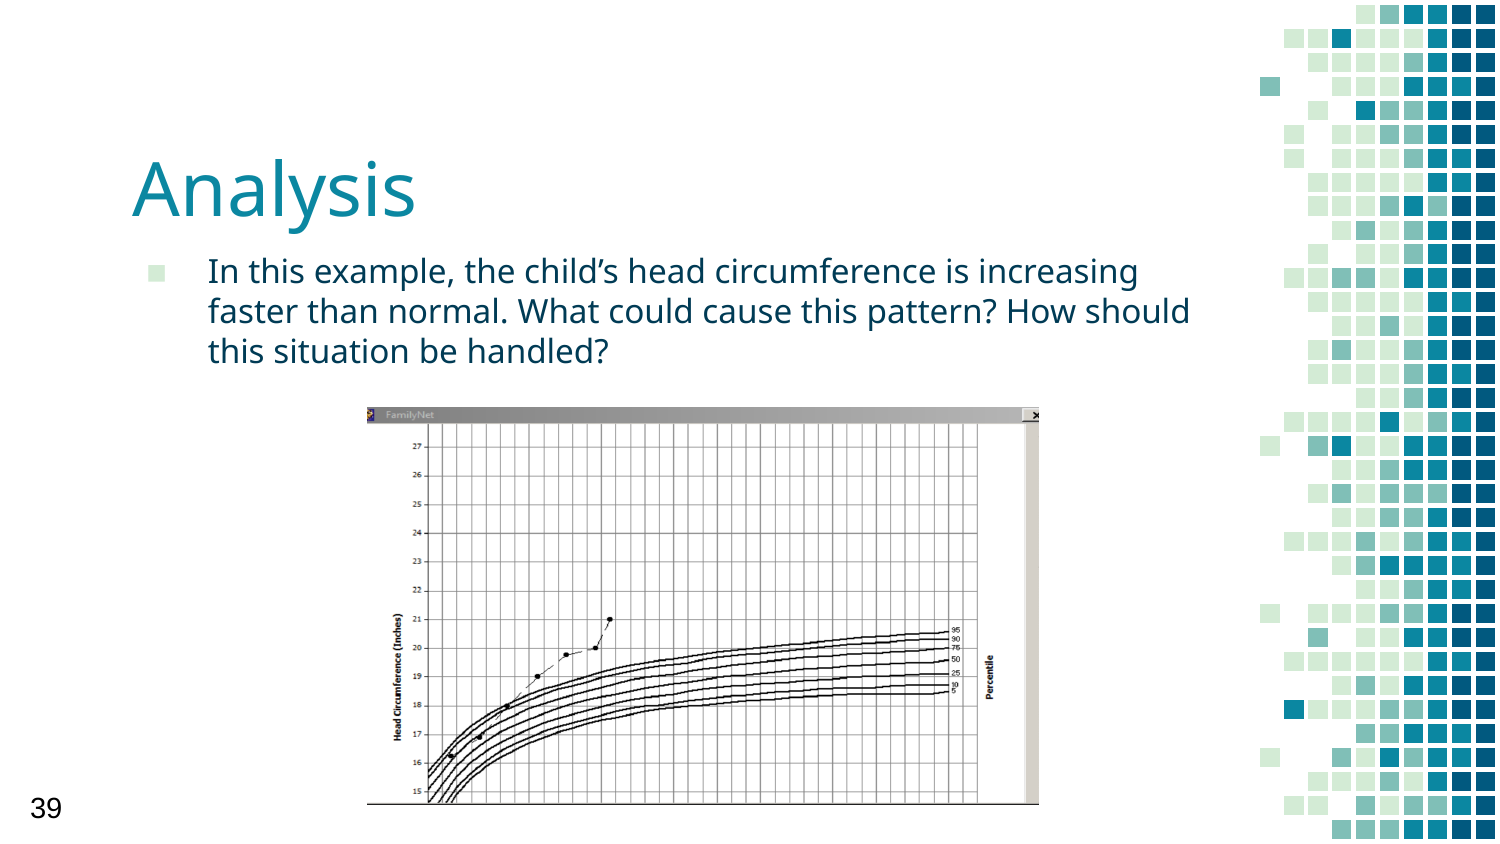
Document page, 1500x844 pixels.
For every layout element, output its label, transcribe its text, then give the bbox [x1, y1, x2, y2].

picture [367, 407, 1040, 806]
list In this example, the child’s head circumference is increasing faster than normal. What could cause this pattern? How should this situation be handled? [117, 234, 1227, 724]
title Analysis [117, 105, 1227, 234]
slide_number 39 [15, 774, 105, 839]
